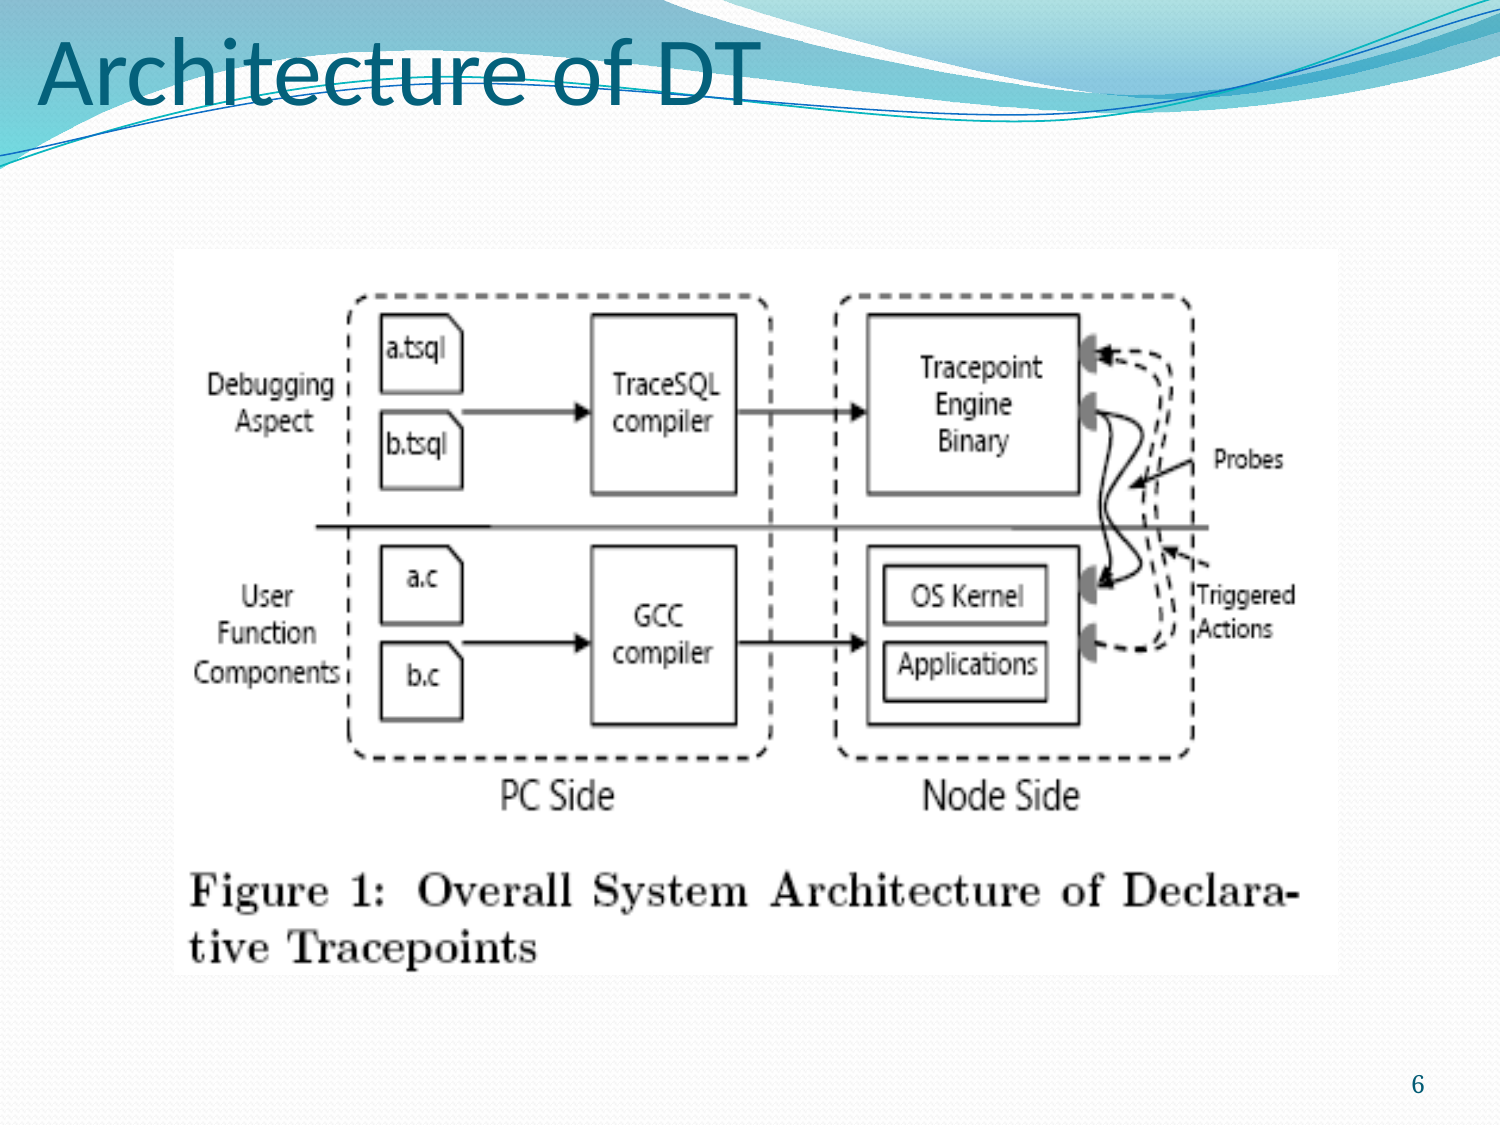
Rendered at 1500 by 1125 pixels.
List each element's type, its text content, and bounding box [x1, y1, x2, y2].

slide_number 6 [1299, 1042, 1425, 1103]
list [174, 249, 1338, 976]
title Architecture of DT [37, 0, 1388, 125]
